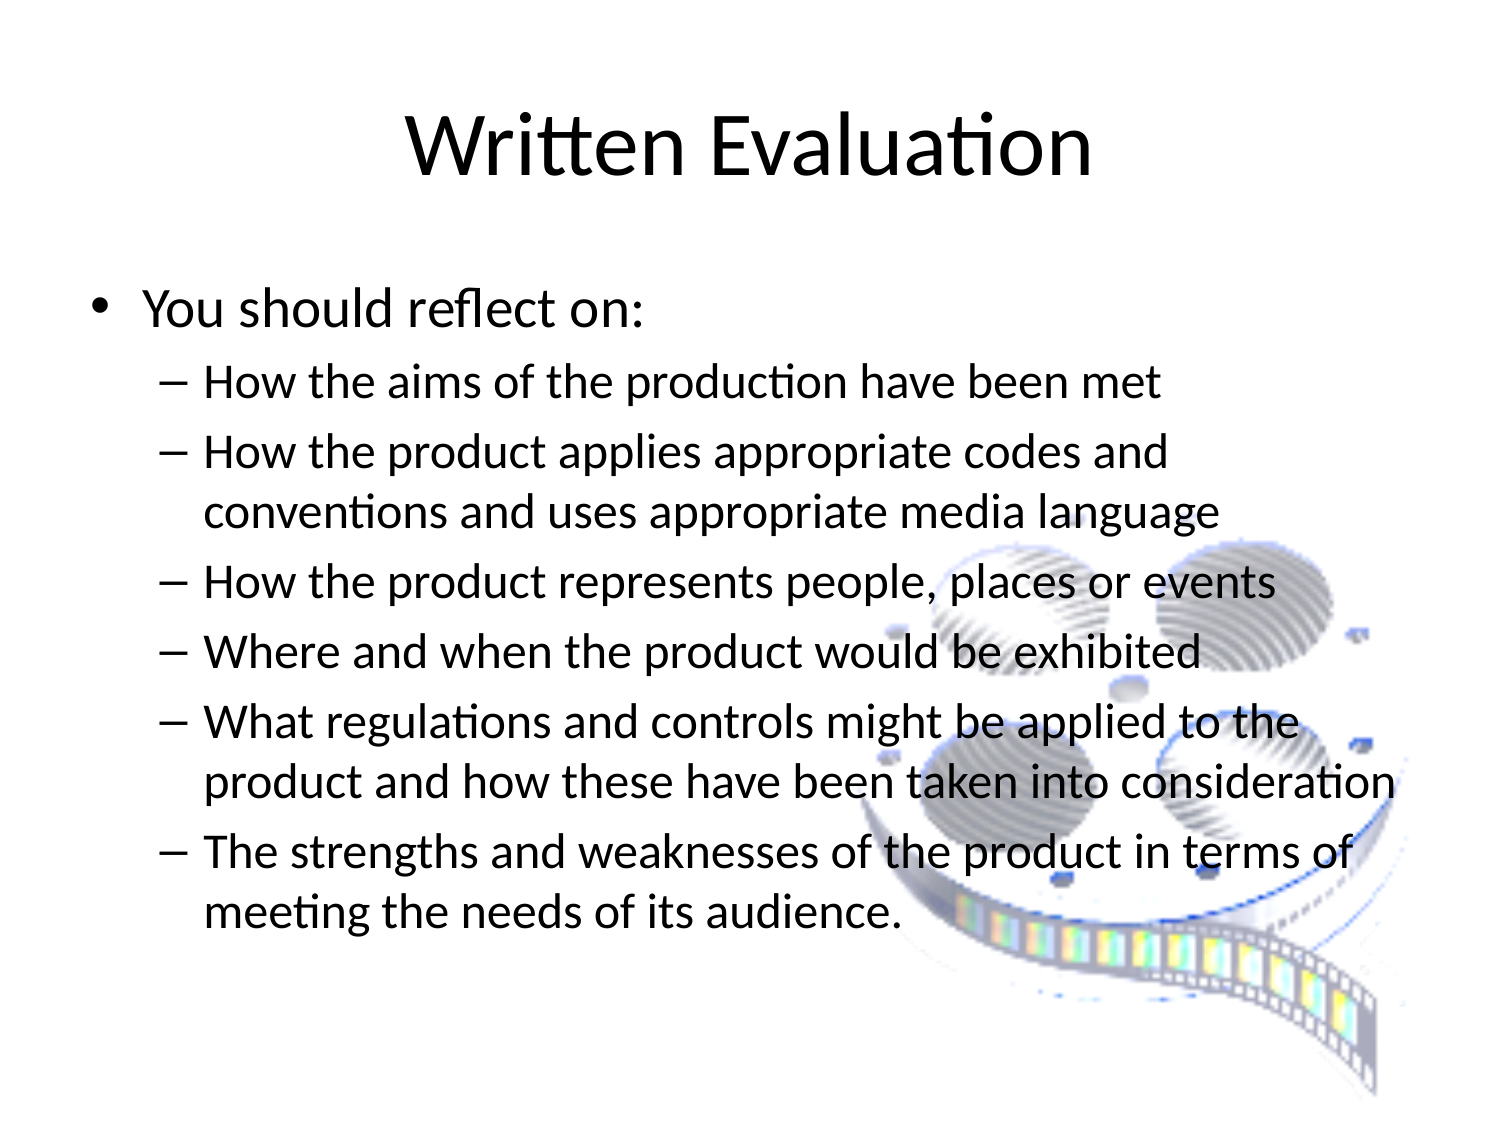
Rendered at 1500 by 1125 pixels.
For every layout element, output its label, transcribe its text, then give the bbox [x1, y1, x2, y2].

list You should reflect on: How the aims of the production have been met How the product applies appropriate codes and conventions and uses appropriate media language How the product represents people, places or events Where and when the product would be exhibited What regulations and controls might be applied to the product and how these have been taken into consideration The strengths and weaknesses of the product in terms of meeting the needs of its audience. [75, 262, 1425, 1005]
title Written Evaluation [75, 45, 1425, 233]
picture [791, 416, 1500, 1125]
